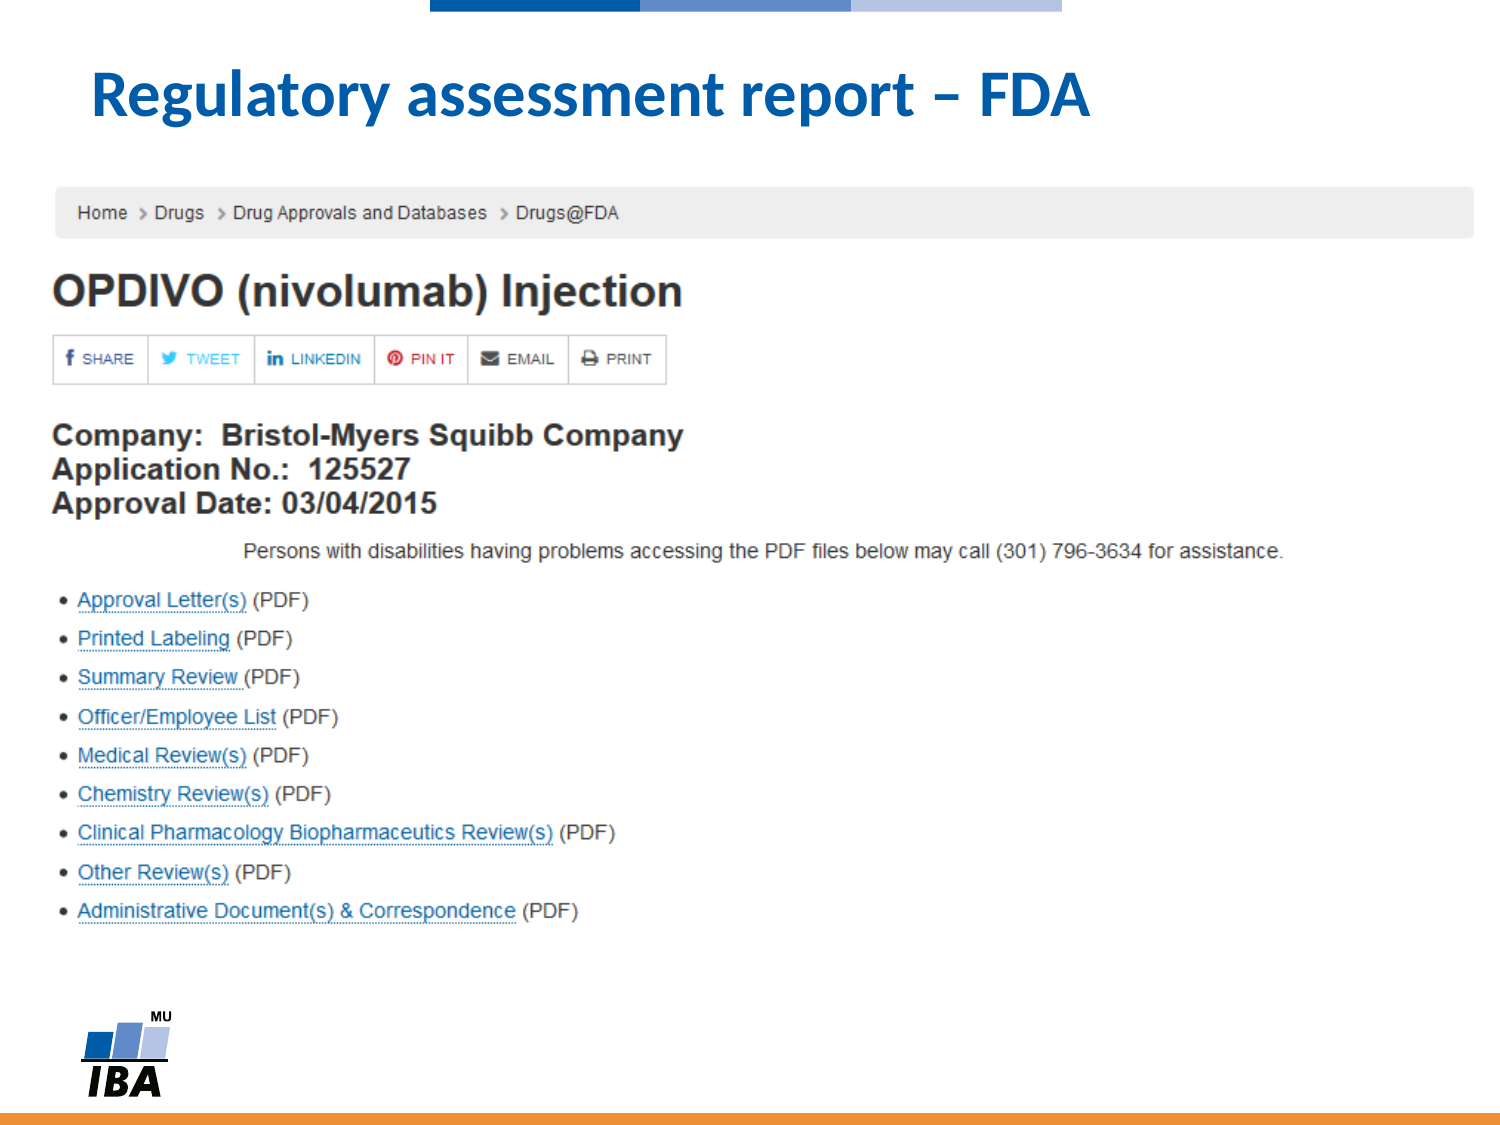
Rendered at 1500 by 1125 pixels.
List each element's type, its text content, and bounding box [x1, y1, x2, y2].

title Regulatory assessment report – FDA [76, 42, 1424, 149]
picture [29, 172, 1483, 965]
